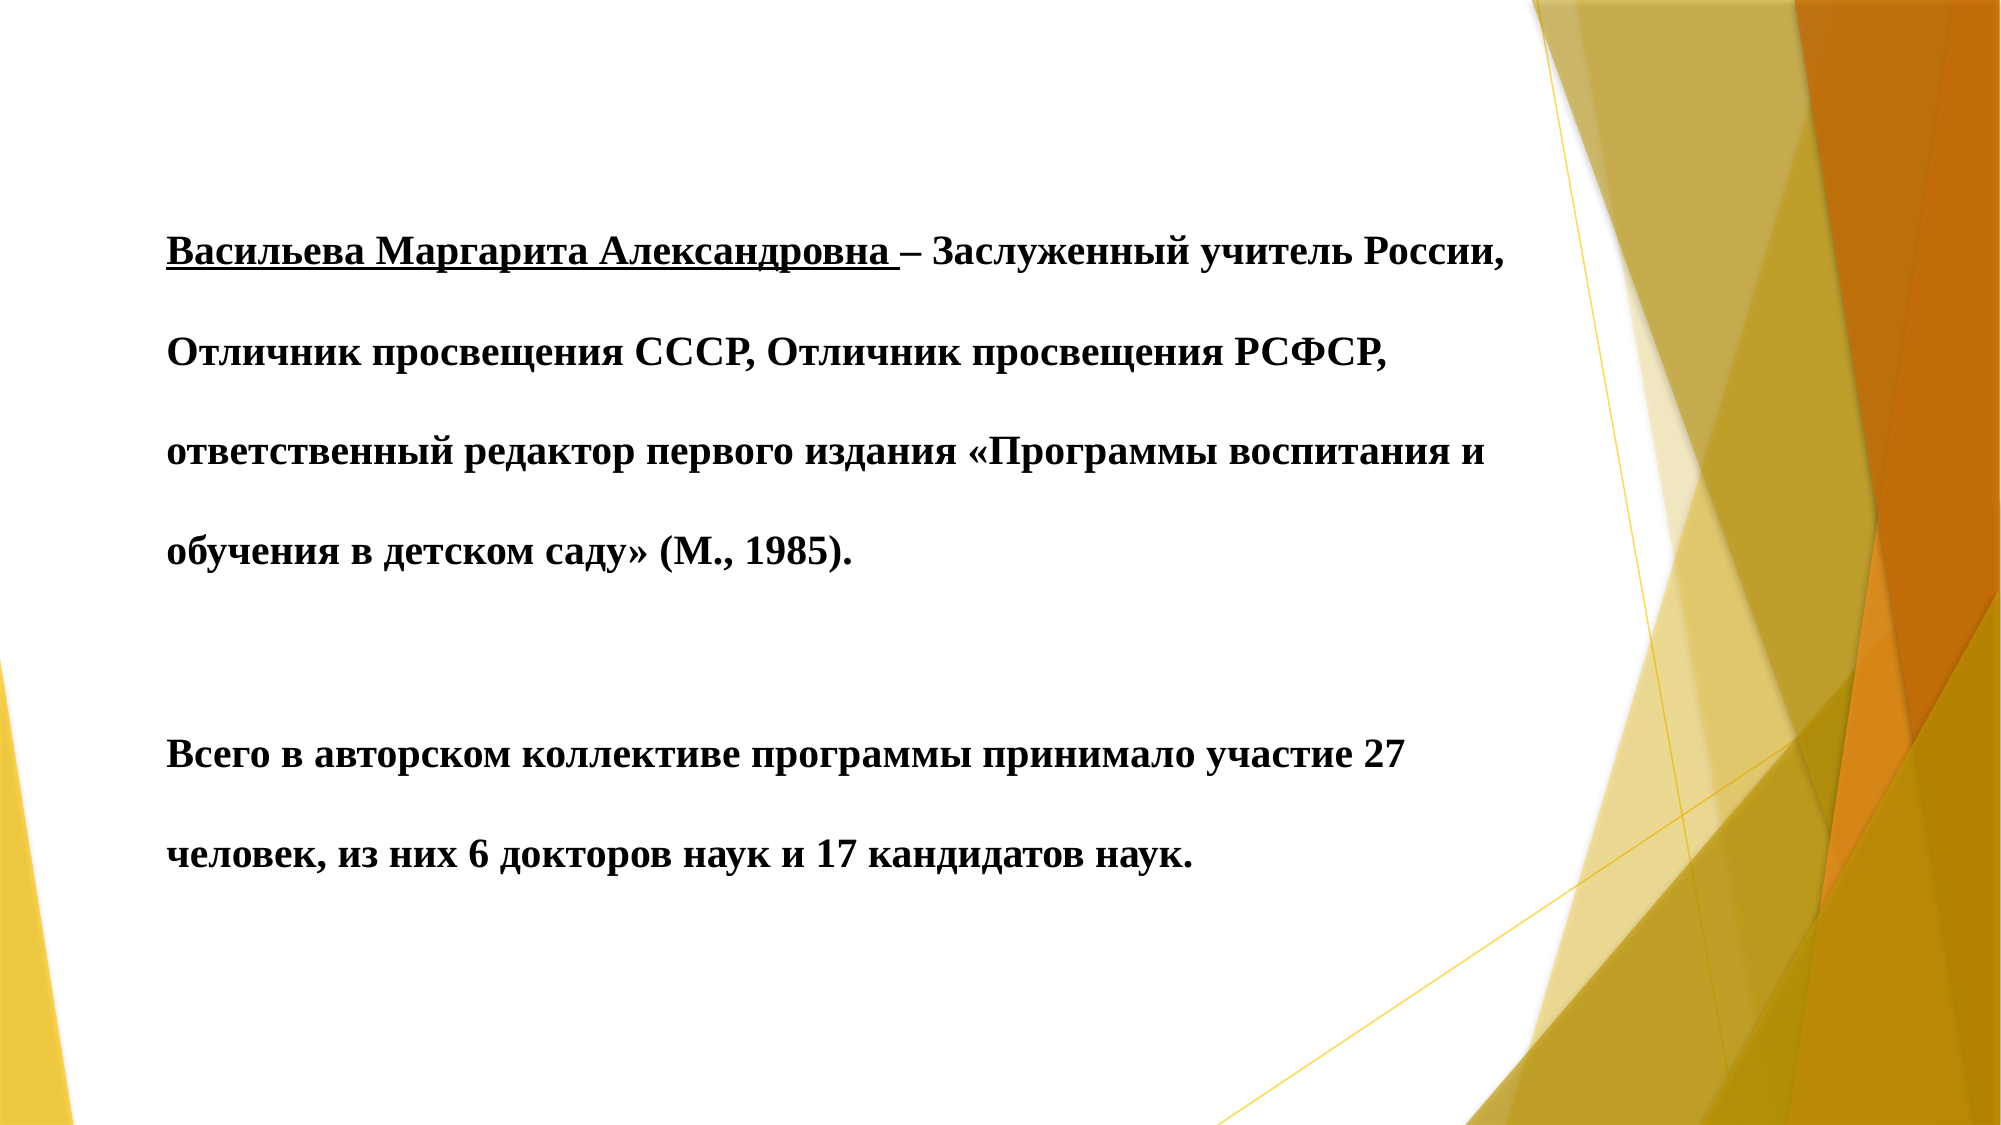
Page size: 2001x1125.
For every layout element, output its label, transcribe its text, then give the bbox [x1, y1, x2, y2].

text_box Васильева Маргарита Александровна – Заслуженный учитель России, Отличник просвещения СССР, Отличник просвещения РСФСР, ответственный редактор первого издания «Программы воспитания и обучения в детском саду» (М., 1985). [151, 165, 1534, 581]
text_box Всего в авторском коллективе программы принимало участие 27 человек, из них 6 докторов наук и 17 кандидатов наук. [151, 668, 1444, 884]
